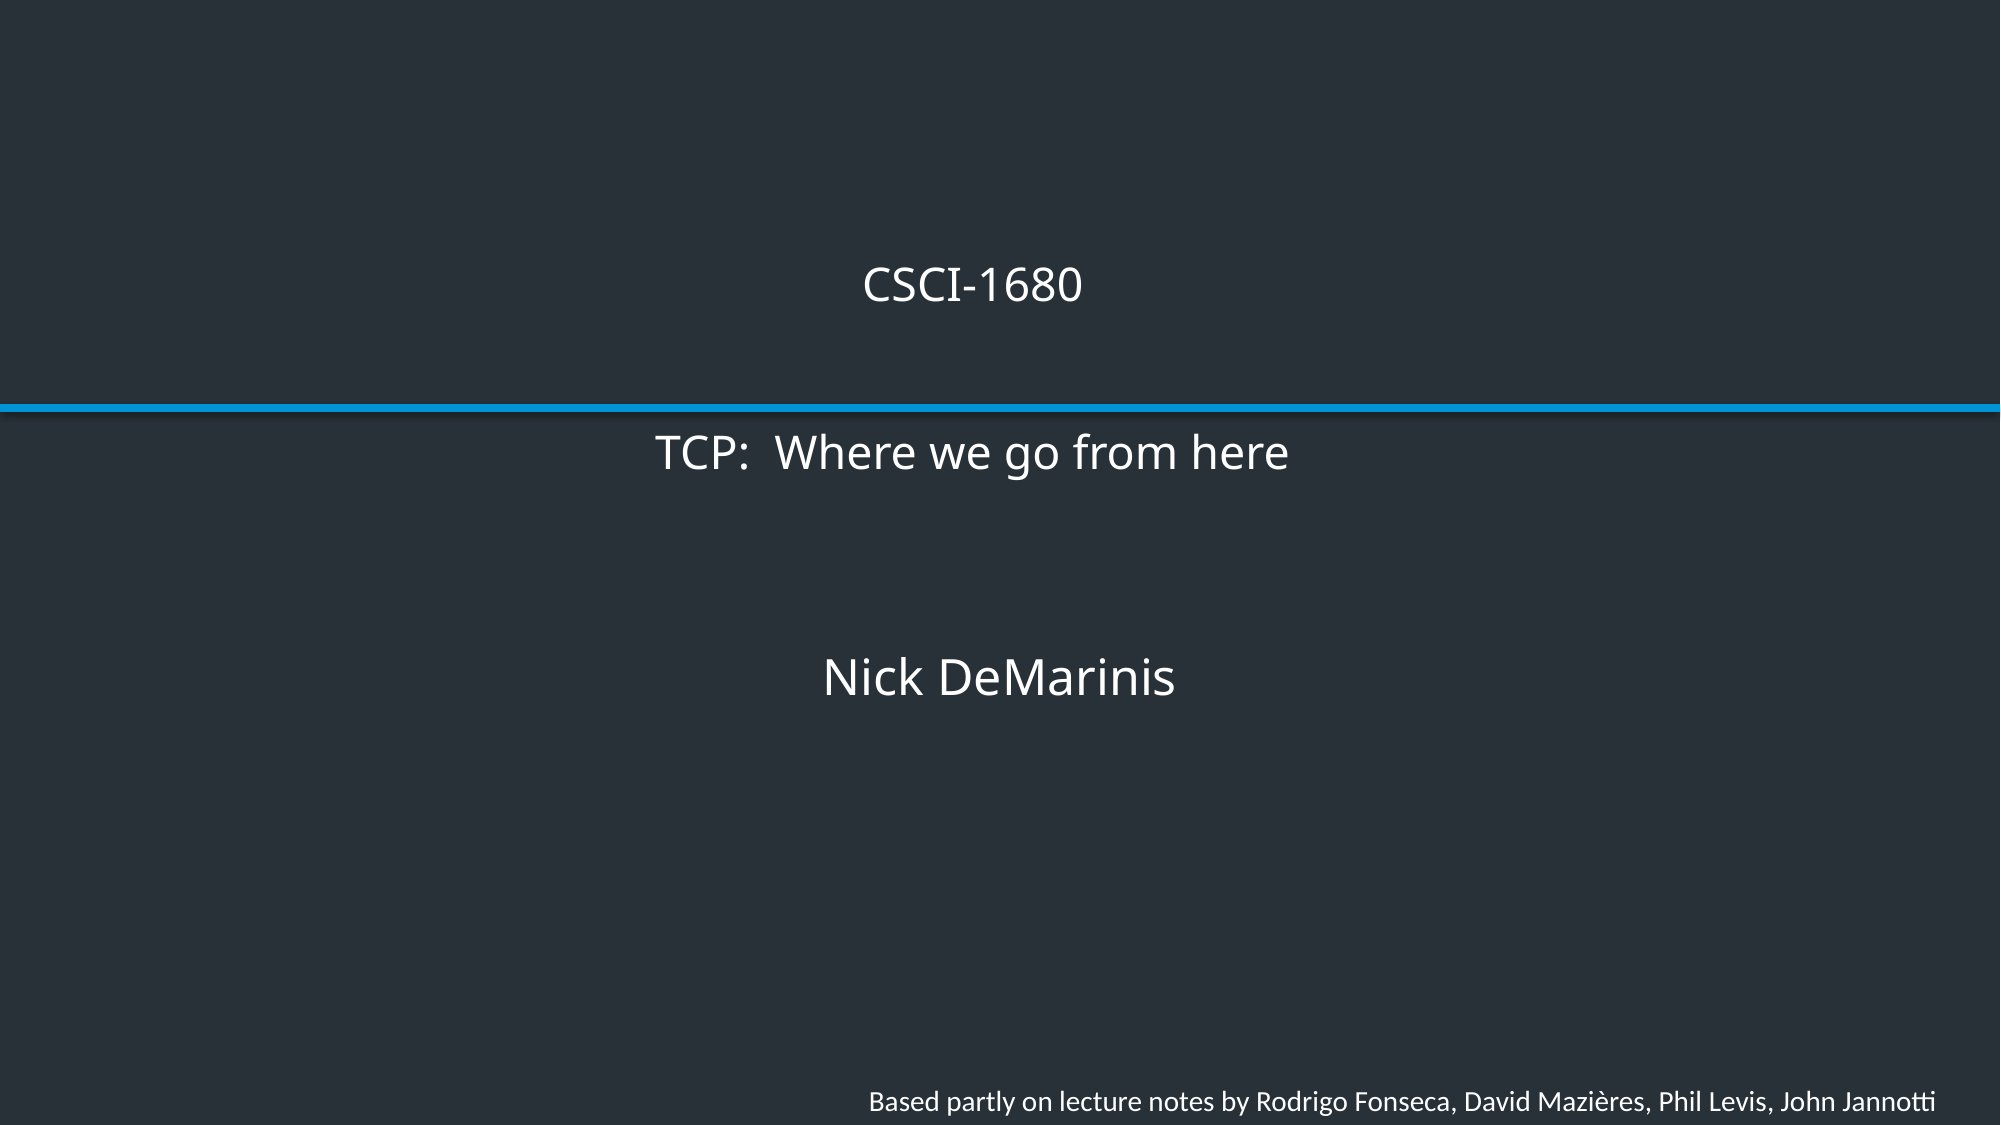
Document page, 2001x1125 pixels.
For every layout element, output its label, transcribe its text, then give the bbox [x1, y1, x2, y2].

title CSCI-1680 TCP: Where we go from here [335, 246, 1611, 488]
text_box Based partly on lecture notes by Rodrigo Fonseca, David Mazières, Phil Levis, John Jannotti [853, 1074, 1953, 1125]
subtitle Nick DeMarinis [300, 637, 1700, 925]
